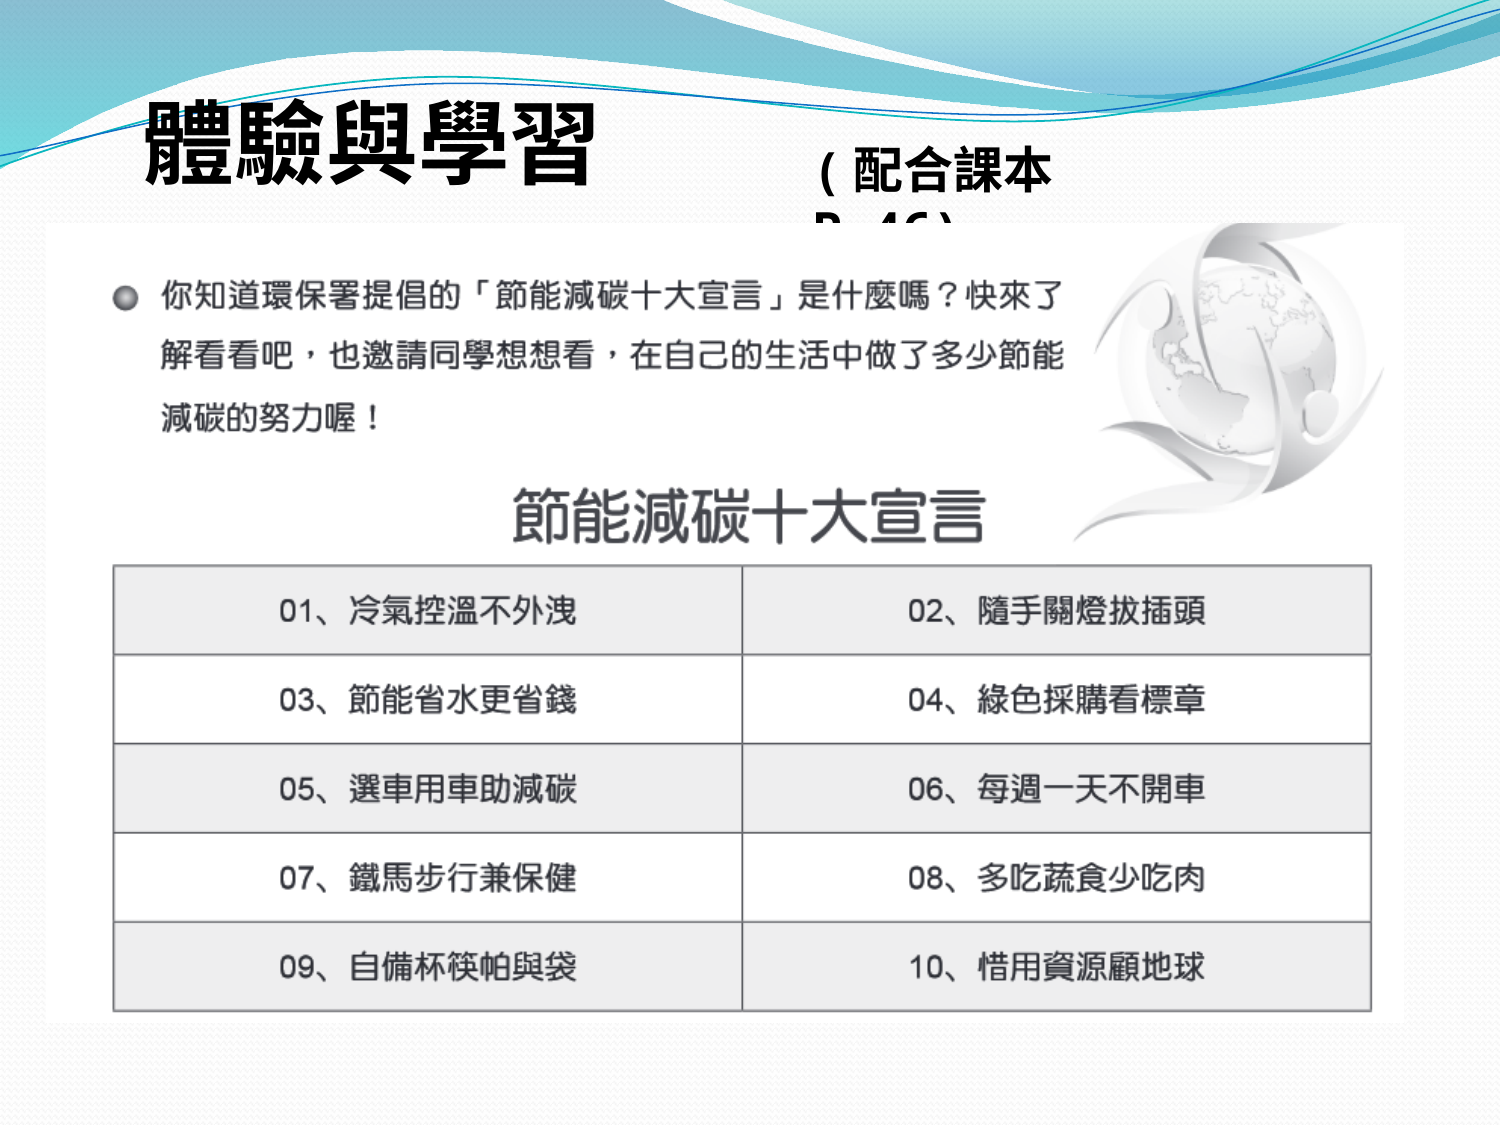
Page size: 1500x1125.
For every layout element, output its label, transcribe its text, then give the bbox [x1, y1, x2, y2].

text_box 體驗與學習 [128, 78, 743, 203]
text_box (配合課本P.46) [797, 131, 1211, 222]
picture [45, 223, 1440, 1032]
